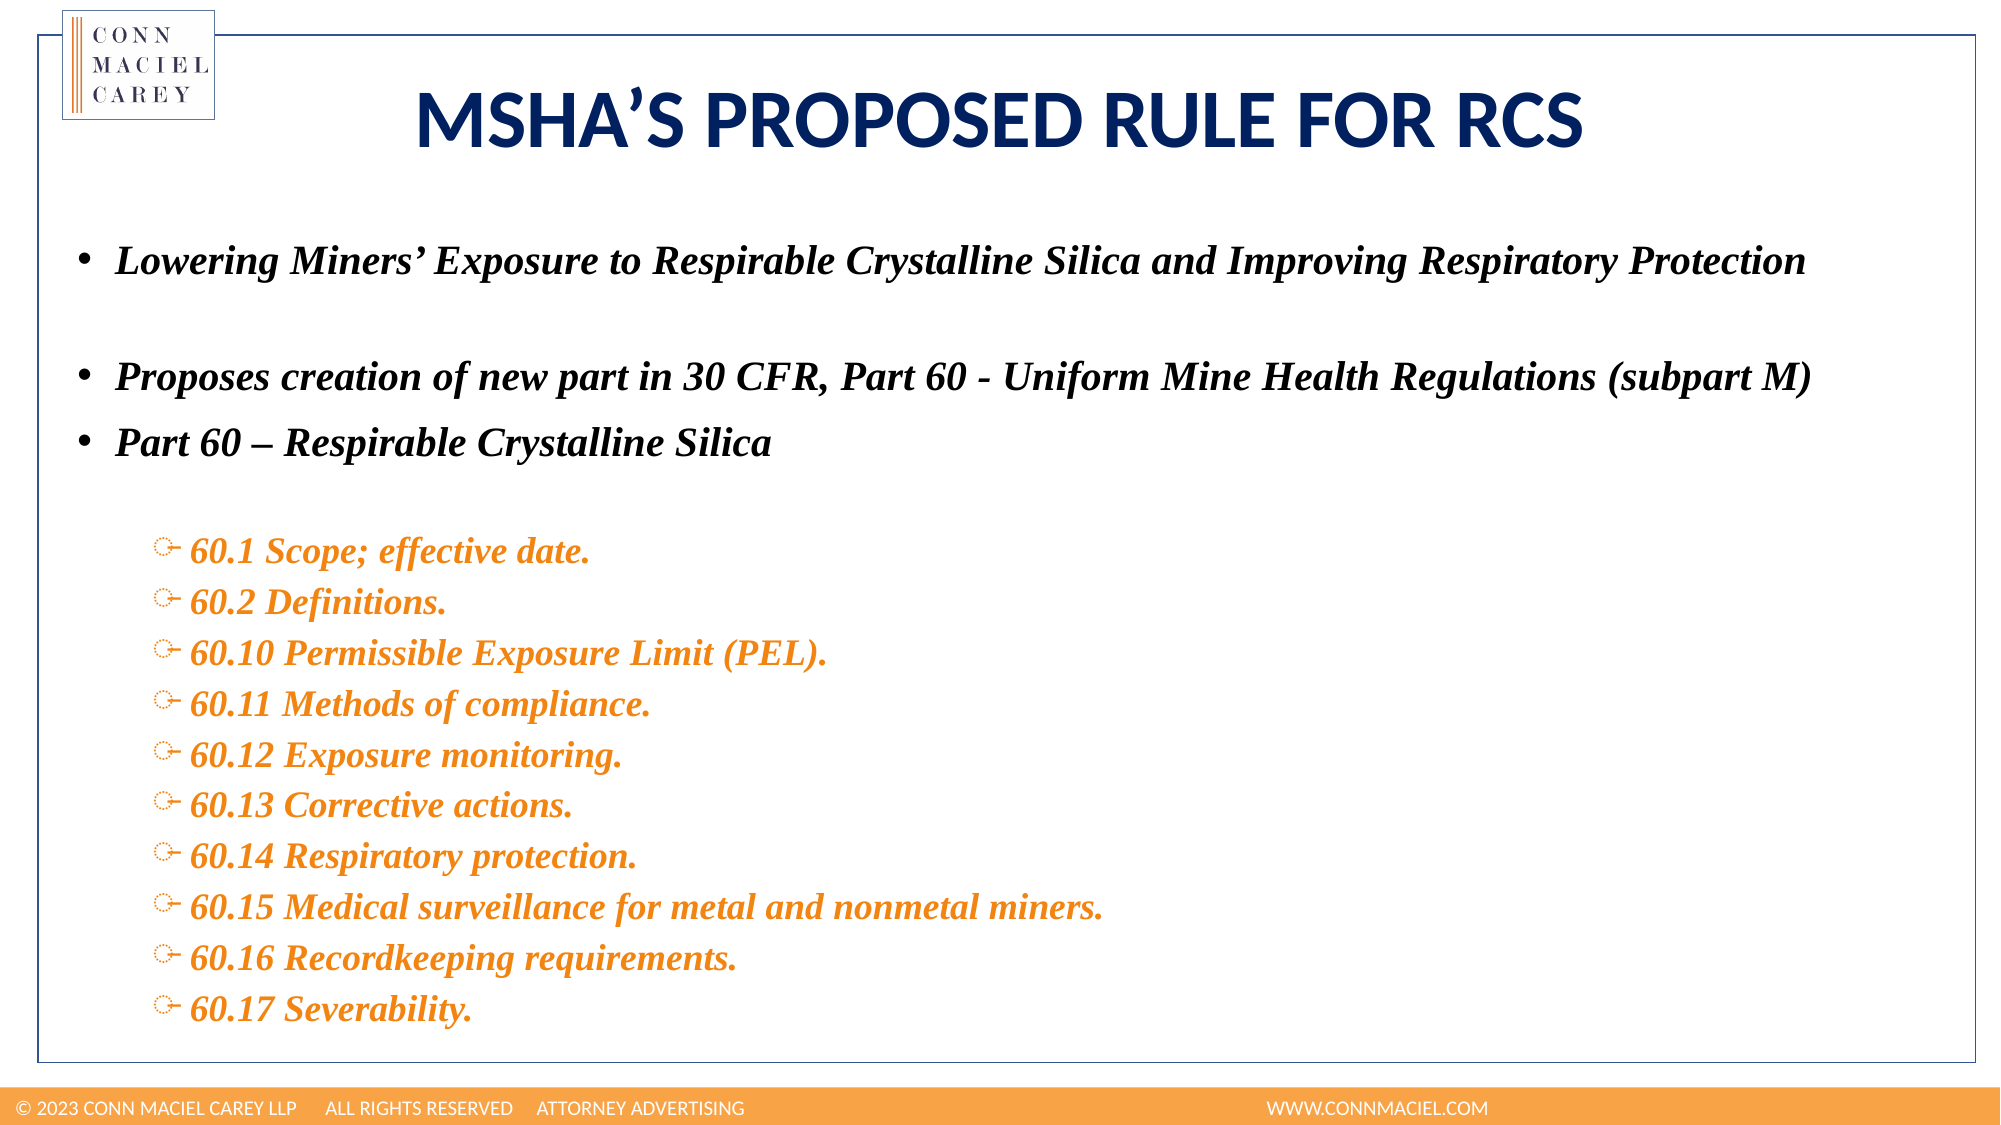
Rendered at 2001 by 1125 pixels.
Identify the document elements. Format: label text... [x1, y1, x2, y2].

list Lowering Miners’ Exposure to Respirable Crystalline Silica and Improving Respiratory Protection Proposes creation of new part in 30 CFR, Part 60 - Uniform Mine Health Regulations (subpart M) Part 60 – Respirable Crystalline Silica 60.1 Scope; effective date. 60.2 Definitions. 60.10 Permissible Exposure Limit (PEL). 60.11 Methods of compliance. 60.12 Exposure monitoring. 60.13 Corrective actions. 60.14 Respiratory protection. 60.15 Medical surveillance for metal and nonmetal miners. 60.16 Recordkeeping requirements. 60.17 Severability. [62, 231, 1944, 1063]
title MSHA’s Proposed Rule for RCS [137, 34, 1863, 207]
picture [72, 17, 208, 113]
